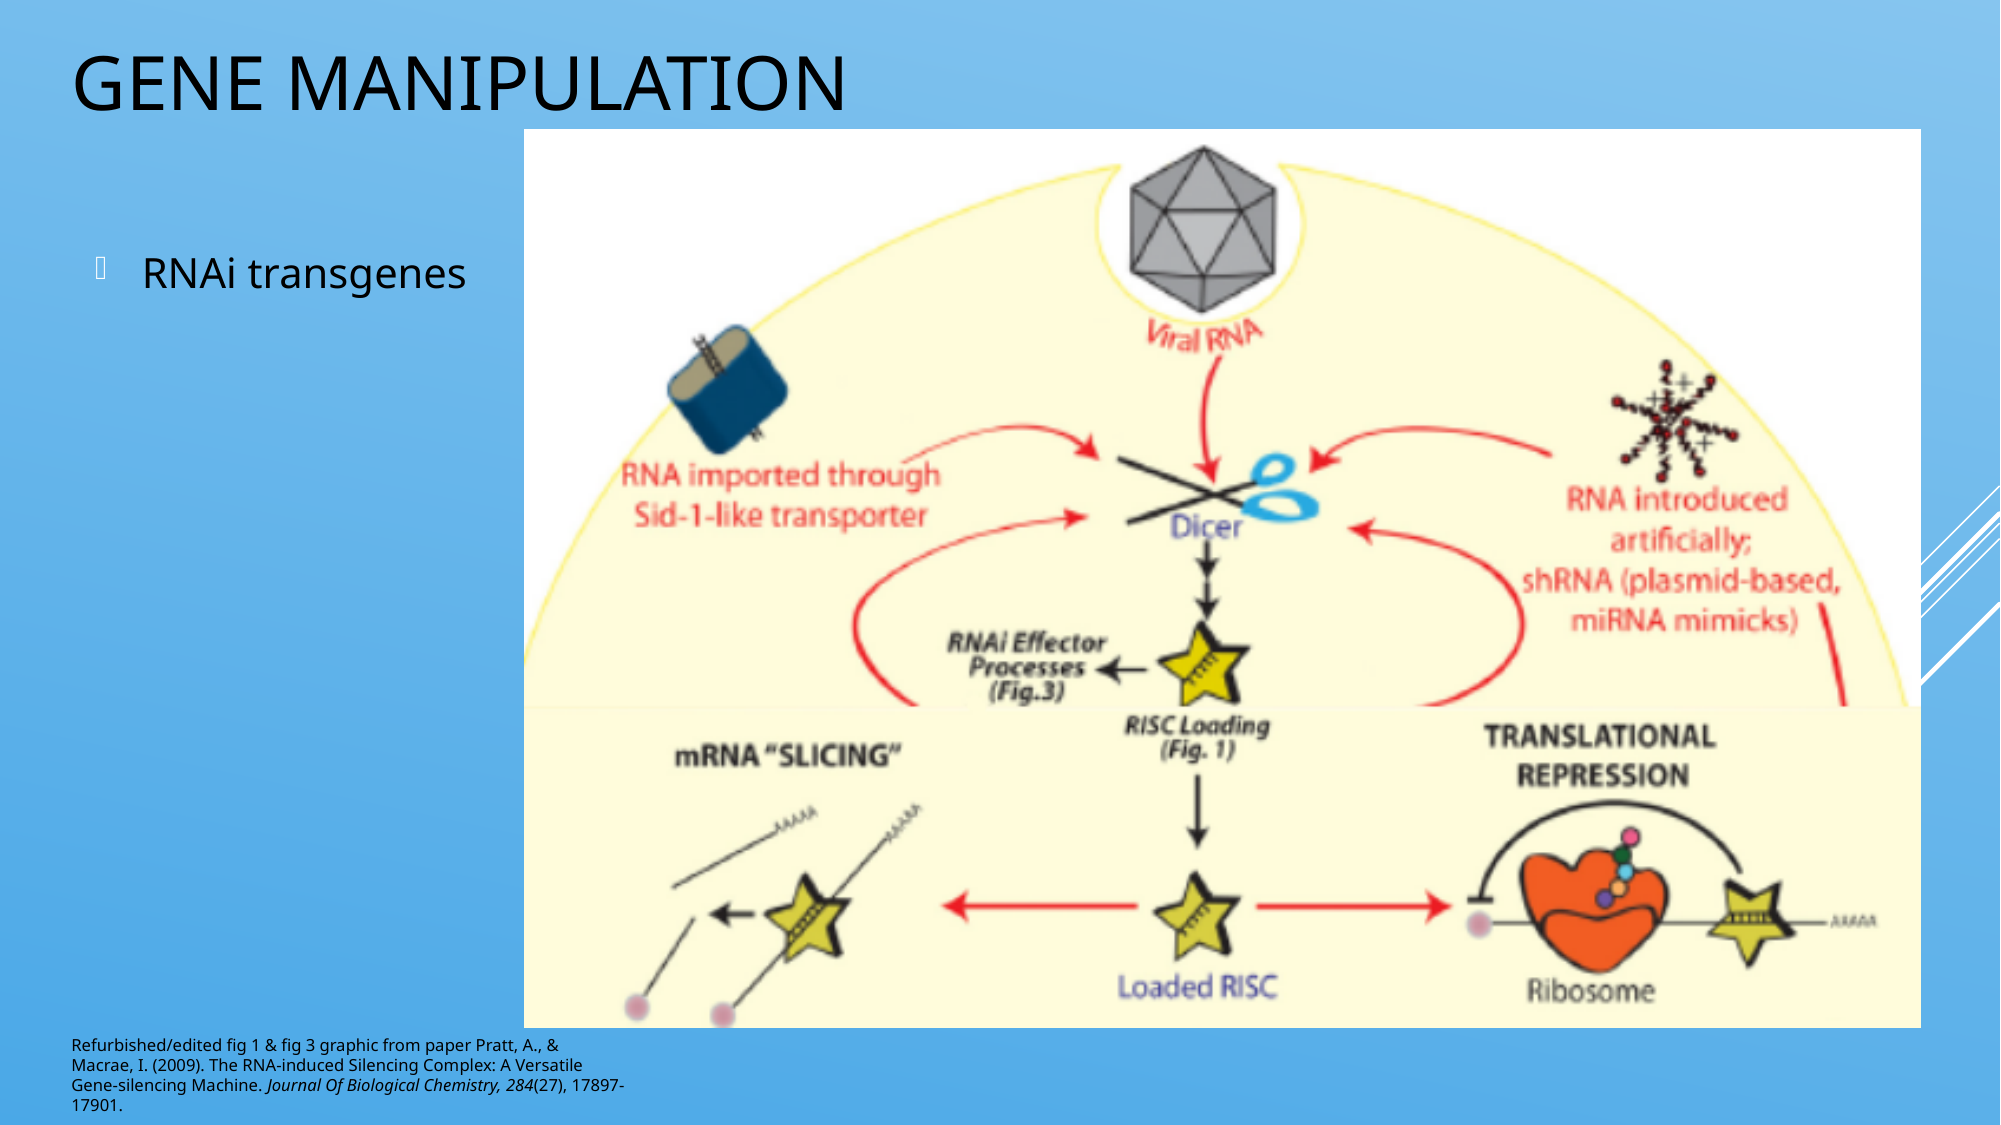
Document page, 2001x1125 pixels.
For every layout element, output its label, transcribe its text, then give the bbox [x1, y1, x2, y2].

text_box Refurbished/edited fig 1 & fig 3 graphic from paper Pratt, A., & Macrae, I. (2009). The RNA-induced Silencing Complex: A Versatile Gene-silencing Machine. Journal Of Biological Chemistry, 284(27), 17897-17901. [56, 1027, 640, 1125]
title Gene Manipulation [56, 0, 1172, 166]
picture [523, 128, 1921, 1028]
list RNAi transgenes [79, 222, 523, 392]
